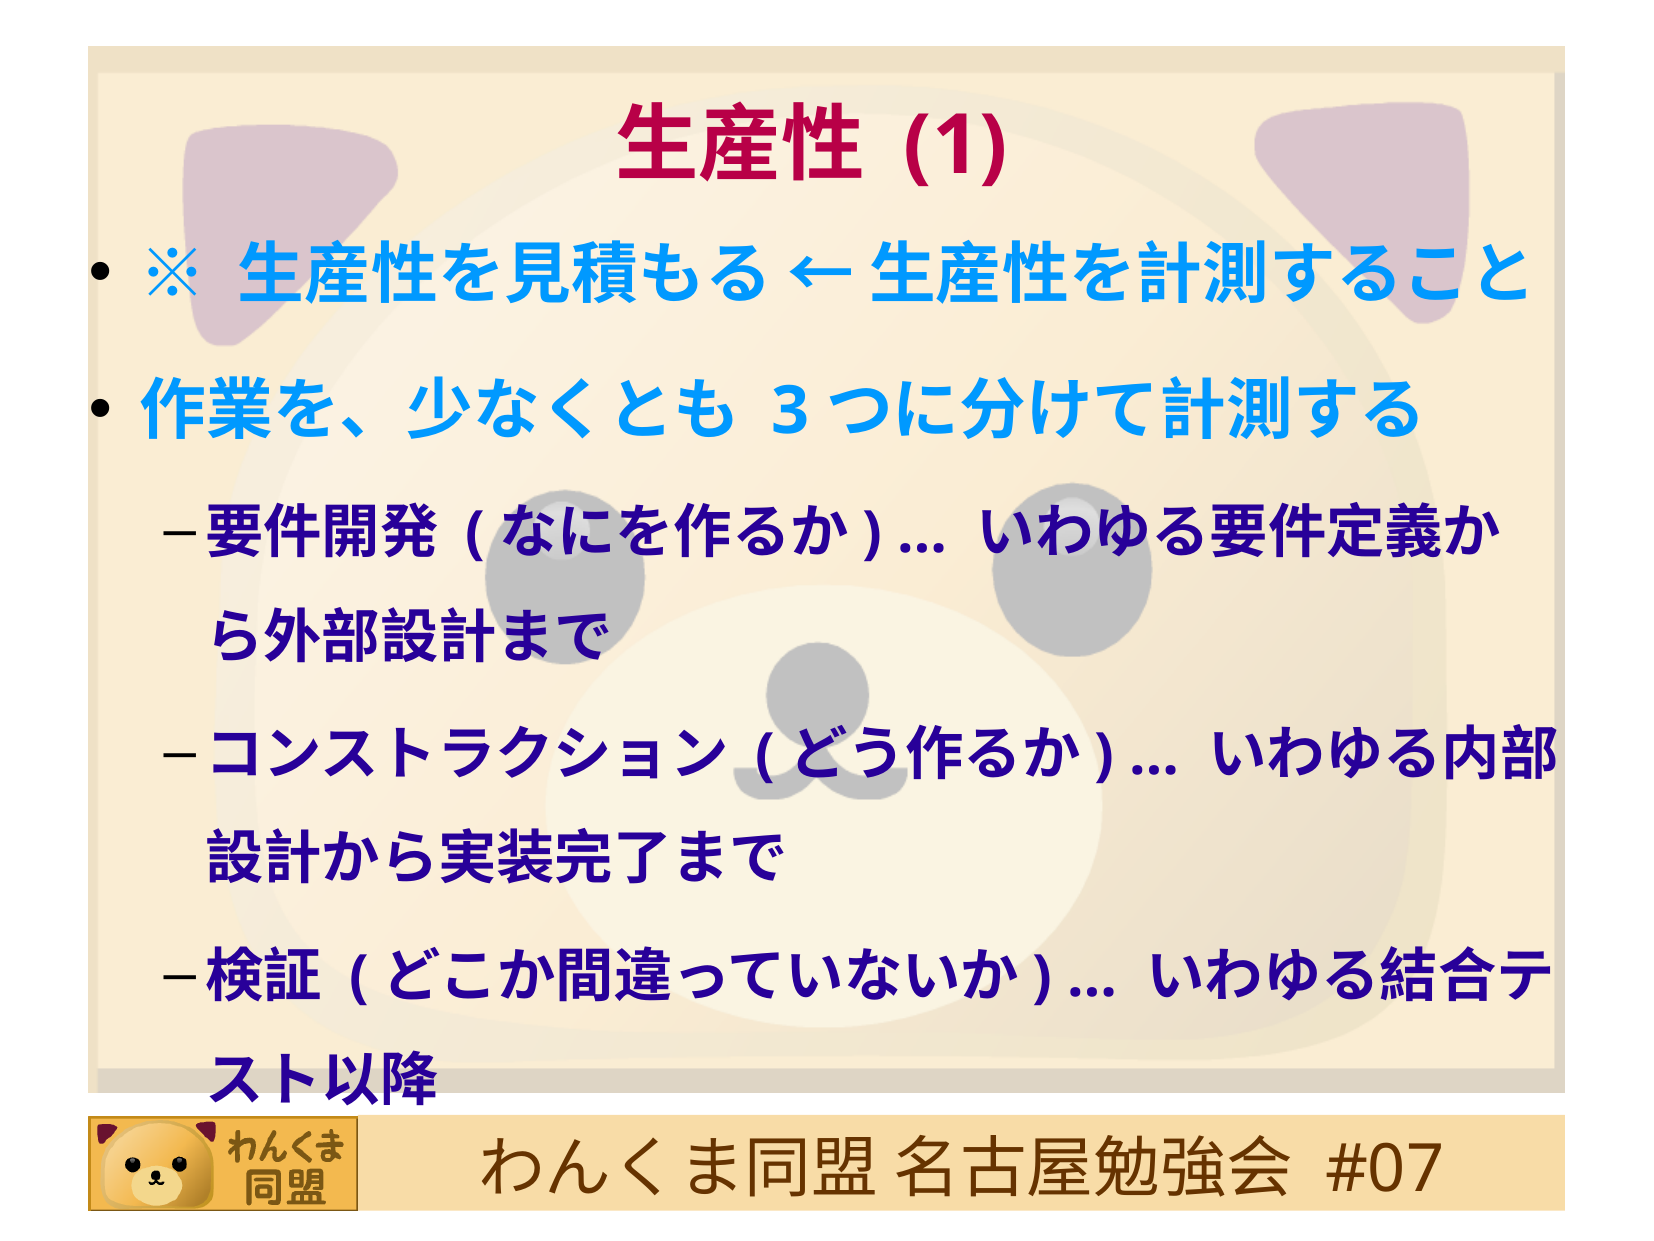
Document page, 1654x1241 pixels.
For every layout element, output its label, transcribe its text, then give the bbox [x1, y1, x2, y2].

picture [1559, 46, 1565, 1093]
list ※ 生産性を見積もる ← 生産性を計測すること 作業を、少なくとも 3つに分けて計測する 要件開発 (なにを作るか) … いわゆる要件定義から外部設計まで コンストラクション (どう作るか) … いわゆる内部設計から実装完了まで 検証 (どこか間違っていないか) … いわゆる結合テスト以降 [88, 190, 1559, 1113]
picture [88, 1116, 358, 1211]
title 生産性 (1)‏ [64, 6, 1559, 224]
